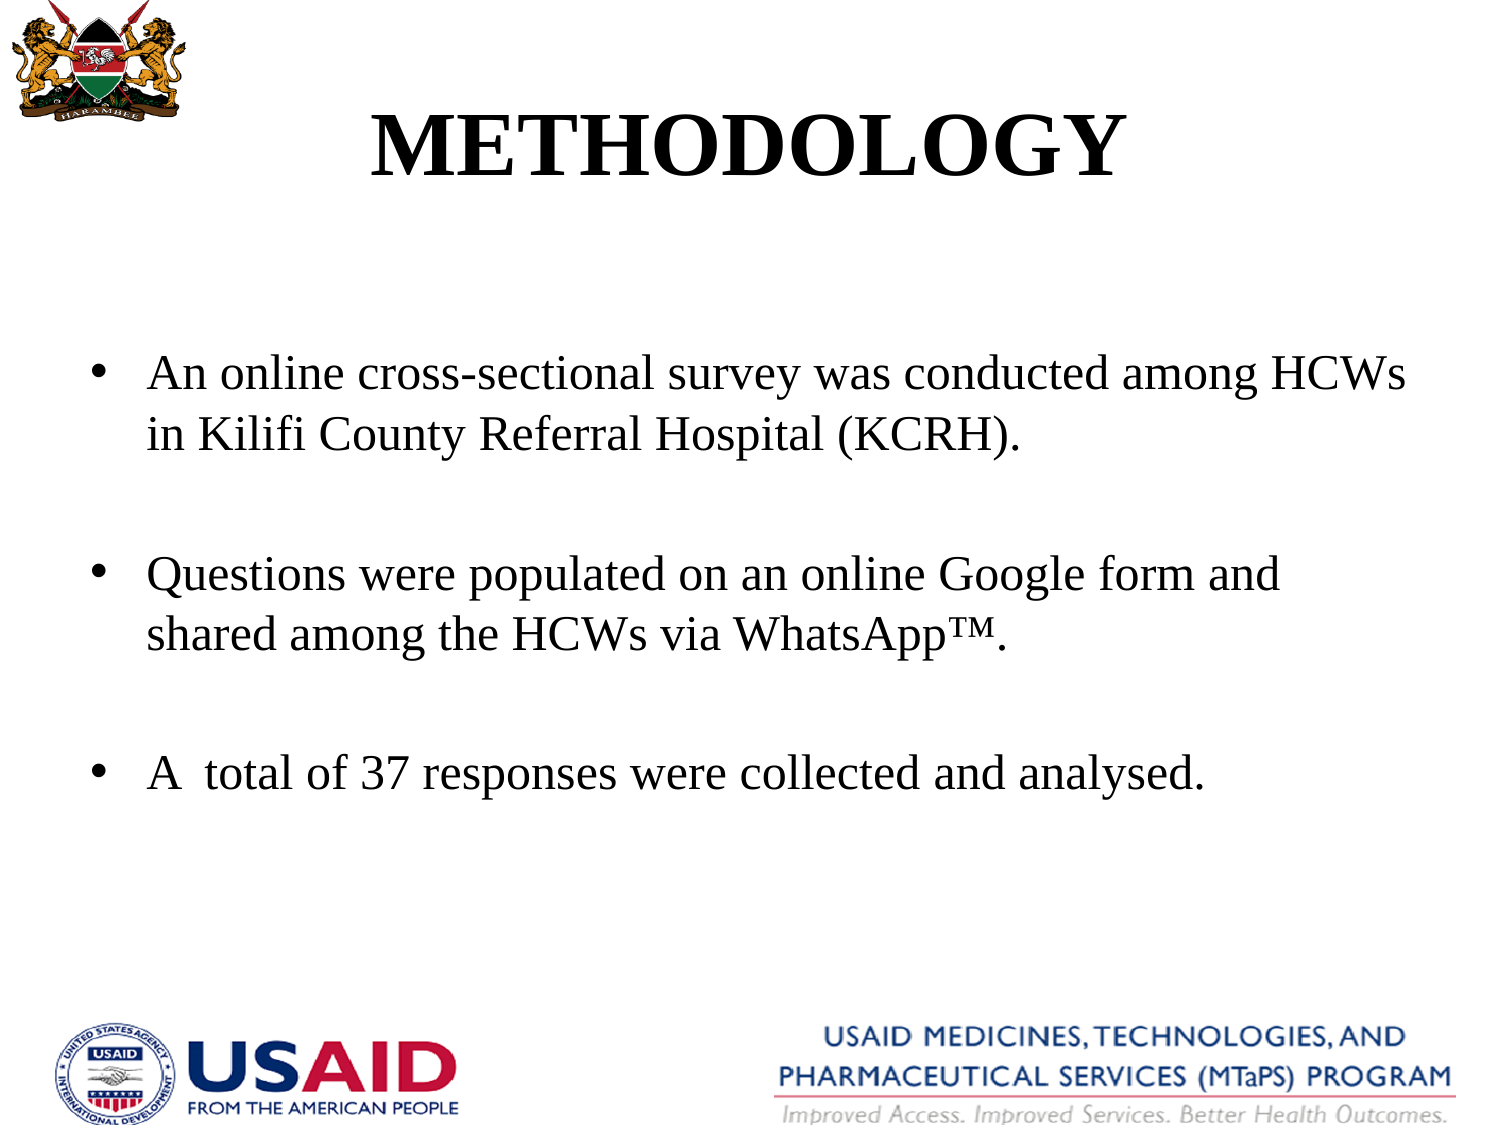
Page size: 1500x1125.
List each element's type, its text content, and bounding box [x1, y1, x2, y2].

picture [44, 1018, 1456, 1125]
picture [0, 0, 197, 129]
list An online cross-sectional survey was conducted among HCWs in Kilifi County Referral Hospital (KCRH). Questions were populated on an online Google form and shared among the HCWs via WhatsApp™. A total of 37 responses were collected and analysed. [75, 262, 1425, 1005]
title METHODOLOGY [75, 45, 1425, 233]
